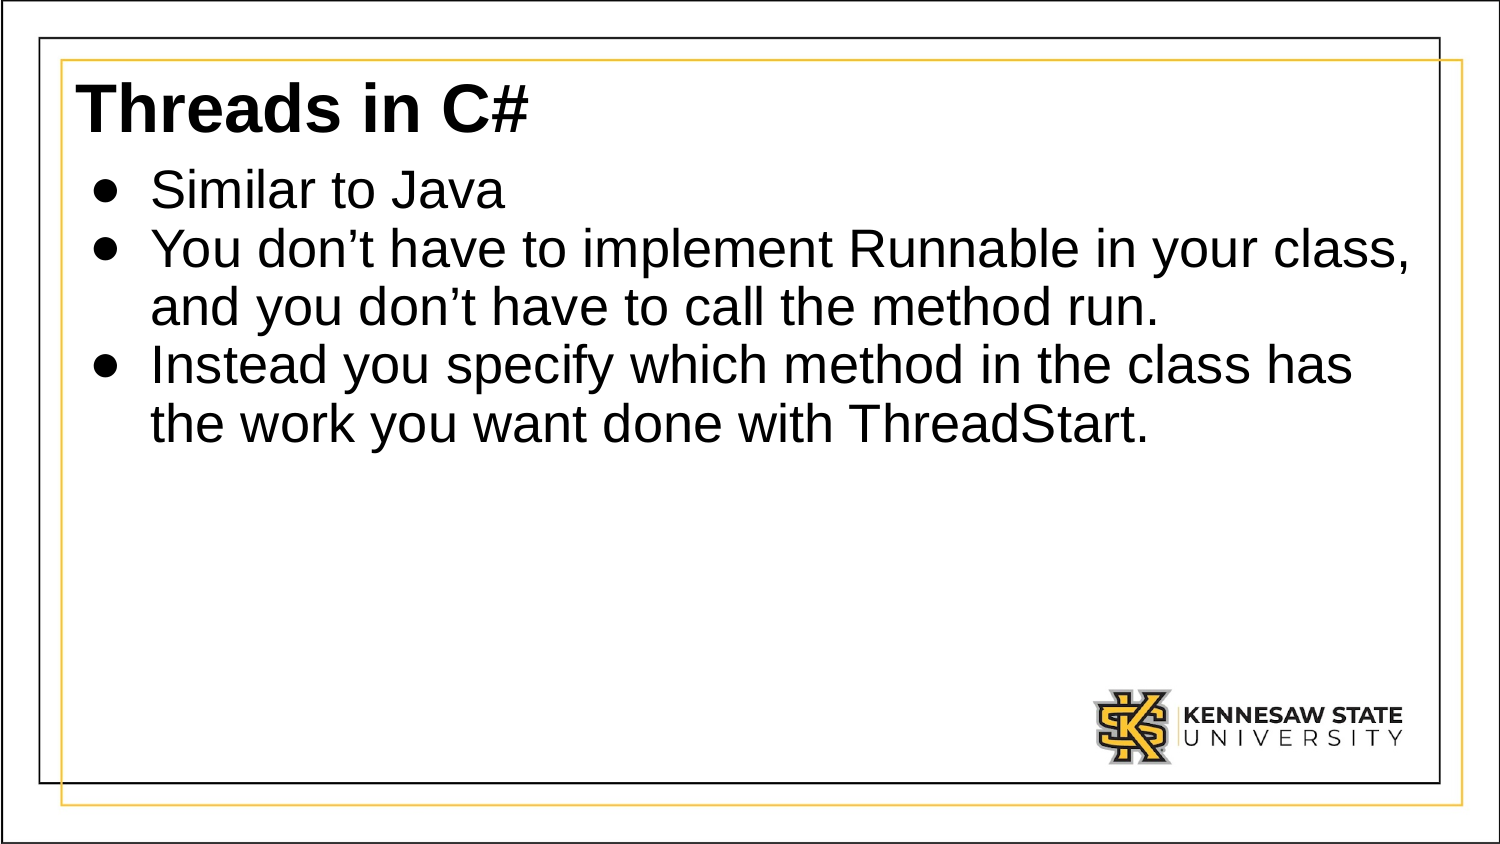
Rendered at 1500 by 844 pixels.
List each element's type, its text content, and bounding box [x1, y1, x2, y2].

list Similar to Java You don’t have to implement Runnable in your class, and you don’t have to call the method run. Instead you specify which method in the class has the work you want done with ThreadStart. [60, 154, 1442, 772]
title Threads in C# [60, 62, 1442, 154]
picture [0, 0, 1500, 844]
